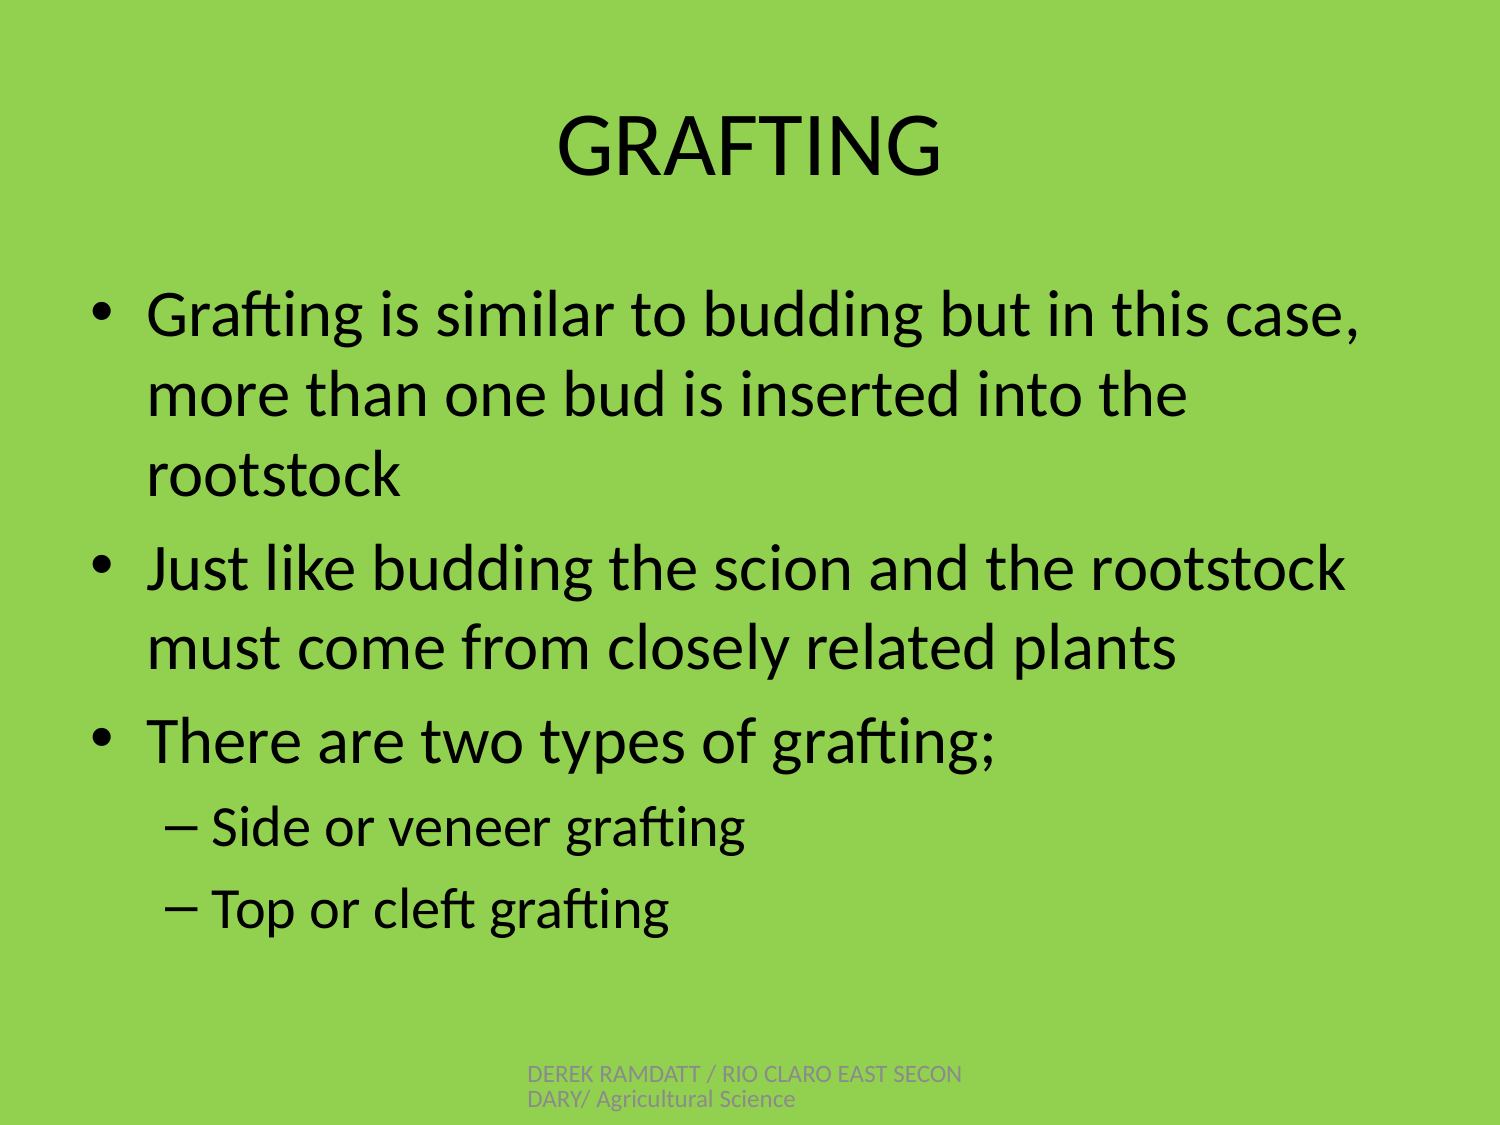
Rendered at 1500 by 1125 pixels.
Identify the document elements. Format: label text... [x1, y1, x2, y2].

footer DEREK RAMDATT / RIO CLARO EAST SECONDARY/ Agricultural Science [512, 1042, 988, 1103]
title GRAFTING [75, 45, 1425, 233]
list Grafting is similar to budding but in this case, more than one bud is inserted into the rootstock Just like budding the scion and the rootstock must come from closely related plants There are two types of grafting; Side or veneer grafting Top or cleft grafting [75, 262, 1425, 1005]
